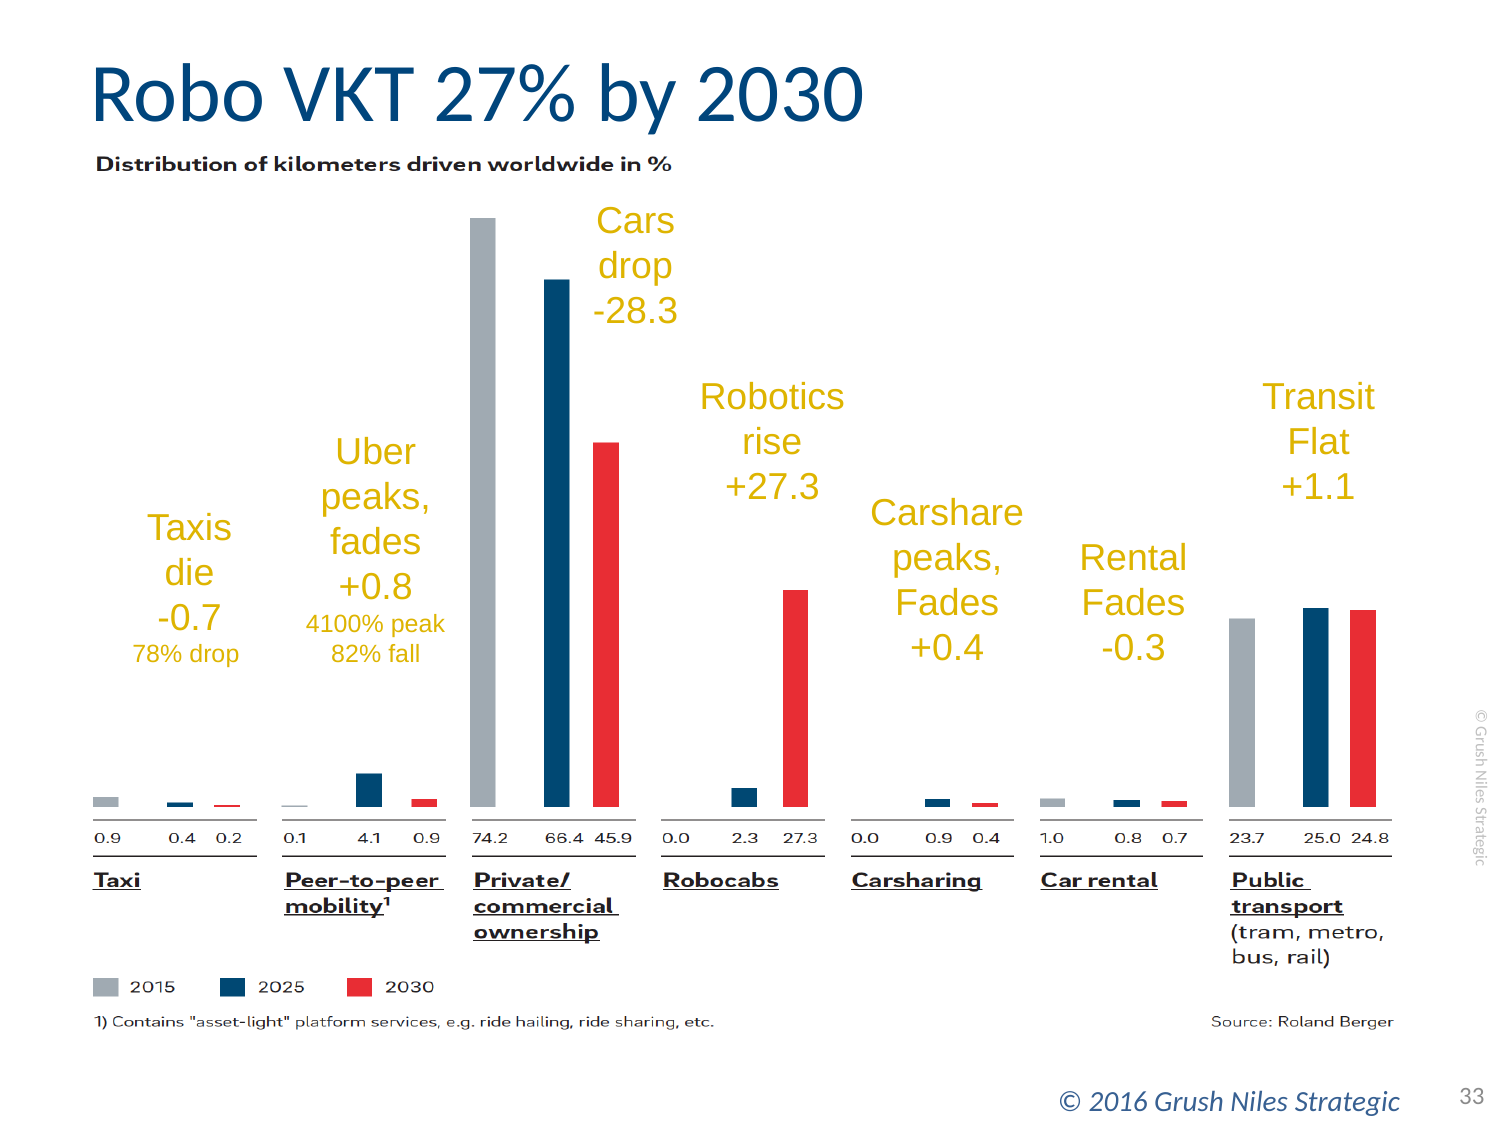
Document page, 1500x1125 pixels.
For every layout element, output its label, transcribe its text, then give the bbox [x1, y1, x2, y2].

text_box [120, 188, 1392, 678]
picture [82, 148, 1402, 1036]
title Robo VKT 27% by 2030 [75, 25, 1425, 150]
slide_number 33 [1149, 1064, 1500, 1125]
